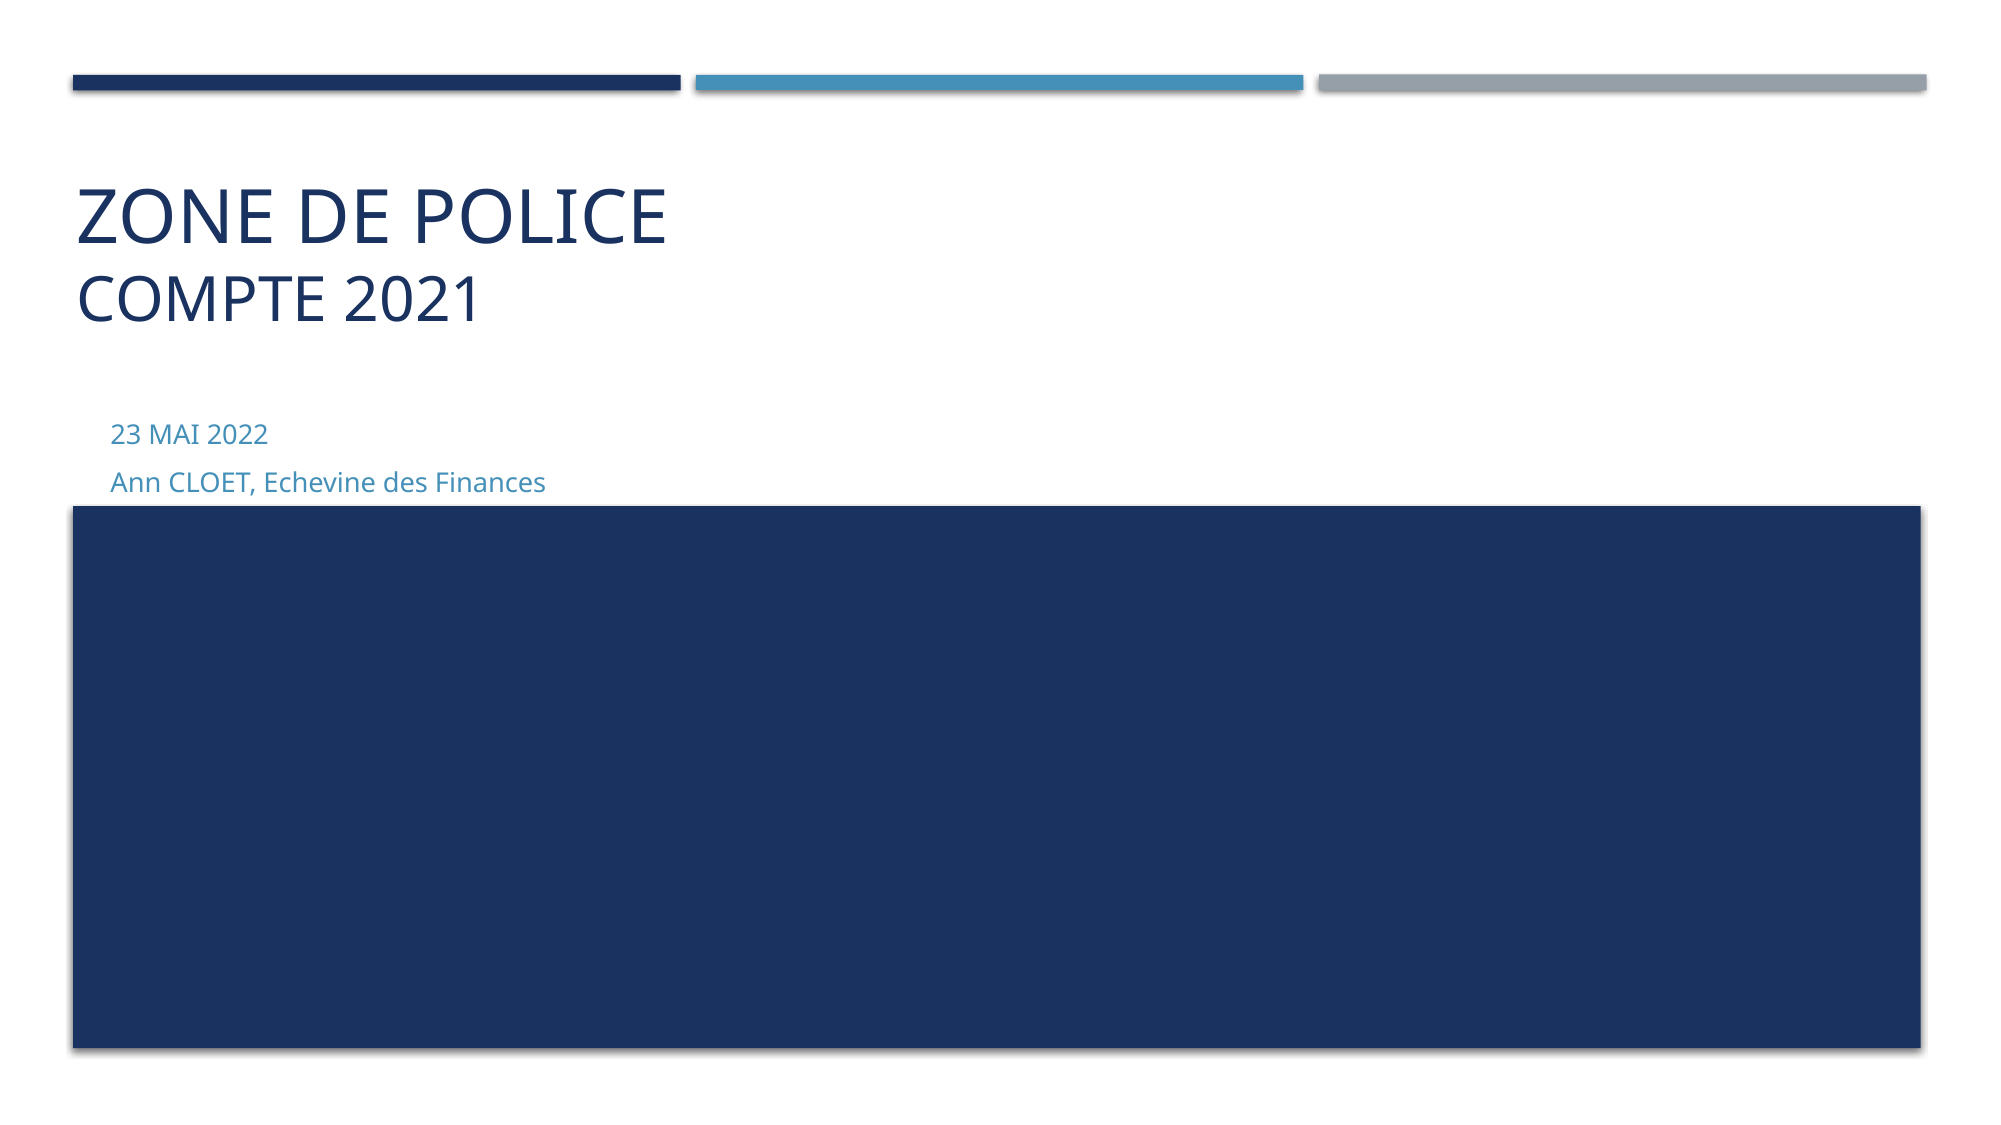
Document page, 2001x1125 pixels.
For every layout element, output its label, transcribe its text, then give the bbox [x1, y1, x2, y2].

title ZONE DE POLICE Compte 2021 [61, 99, 1866, 342]
subtitle 23 mai 2022 Ann CLOET, Echevine des Finances [95, 409, 1899, 507]
